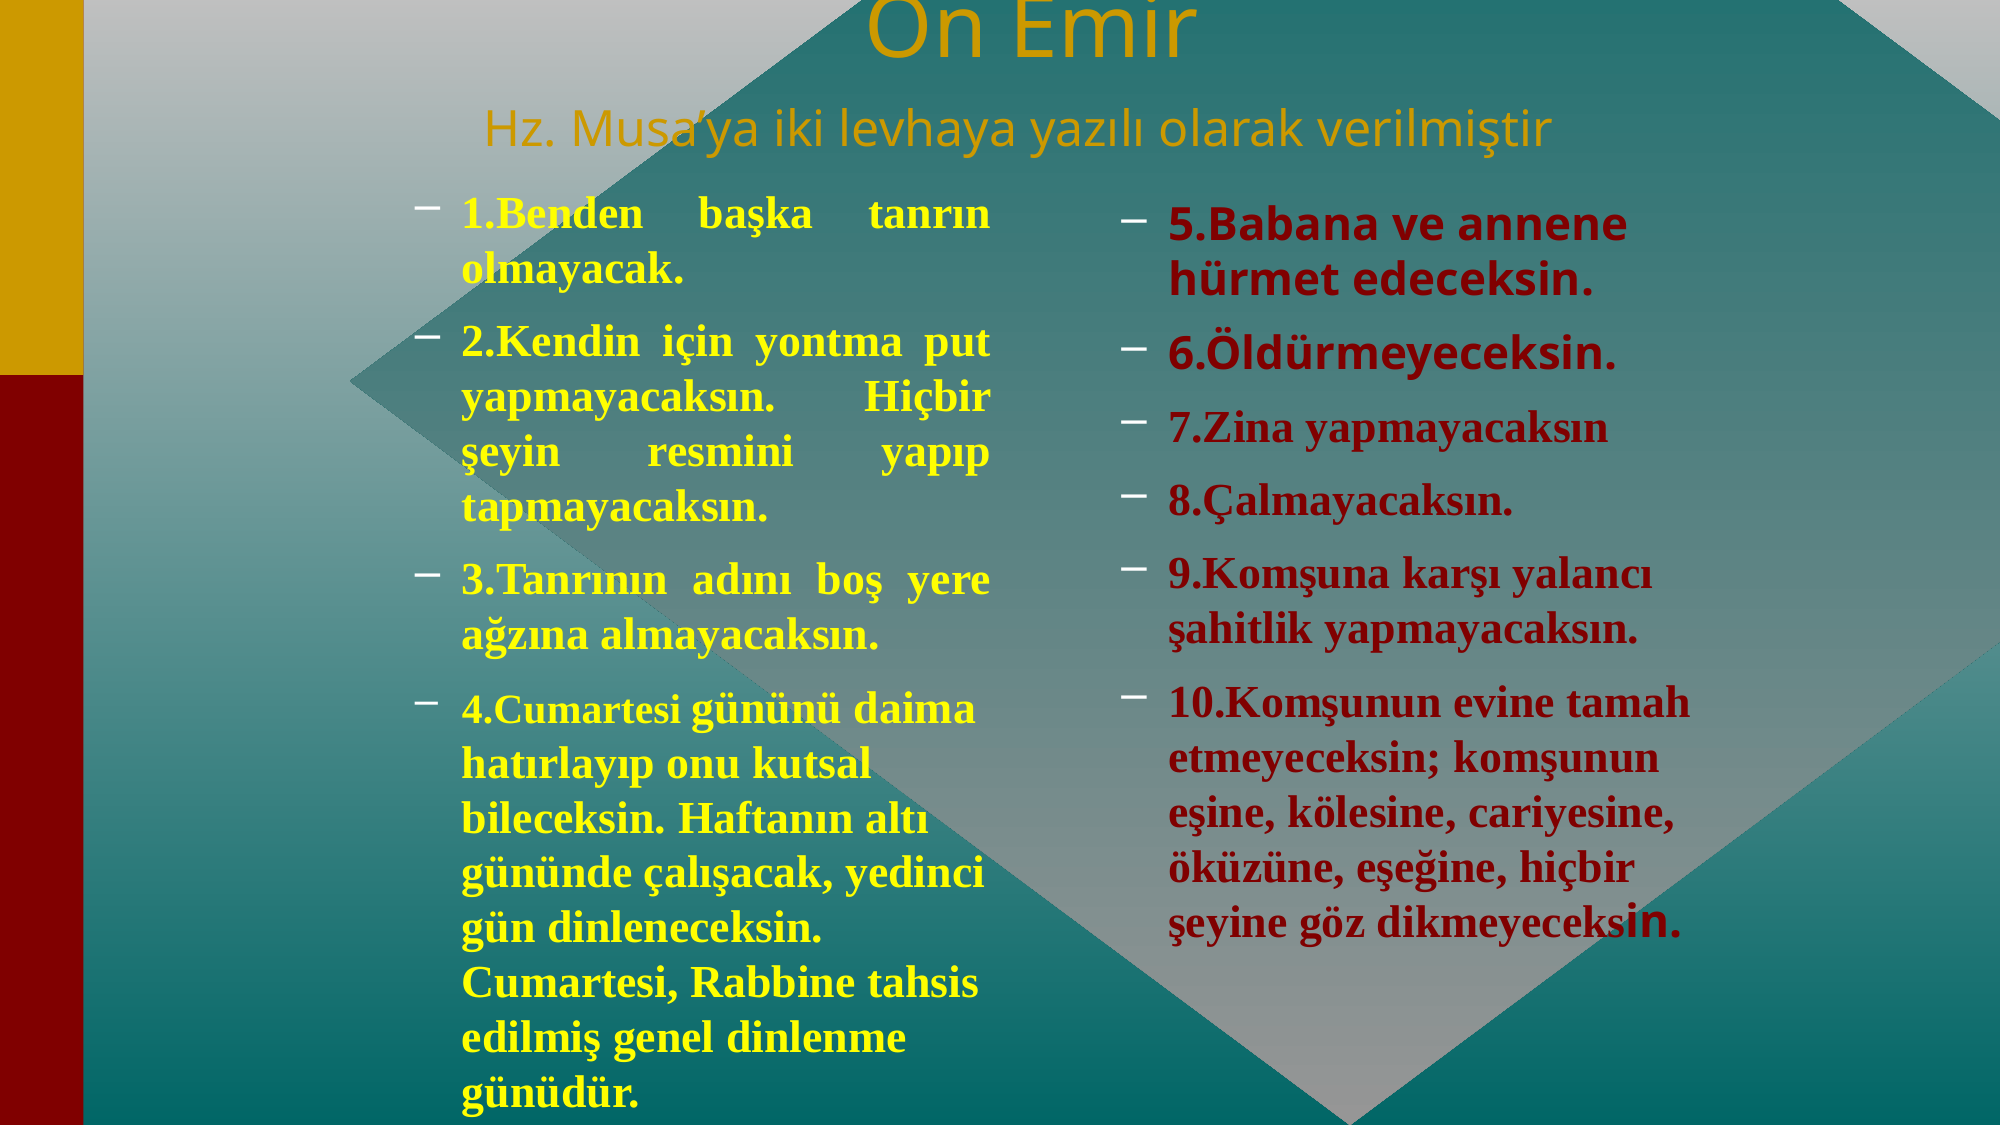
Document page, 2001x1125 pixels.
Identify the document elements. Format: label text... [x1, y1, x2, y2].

list 1.Benden başka tanrın olmayacak. 2.Kendin için yontma put yapmayacaksın. Hiçbir şeyin resmini yapıp tapmayacaksın. 3.Tanrının adını boş yere ağzına almayacaksın. 4.Cumartesi gününü daima hatırlayıp onu kutsal bileceksin. Haftanın altı gününde çalışacak, yedinci gün dinleneceksin. Cumartesi, Rabbine tahsis edilmiş genel dinlenme günüdür. [324, 174, 1007, 975]
title On Emir Hz. Musa’ya iki levhaya yazılı olarak verilmiştir [399, 0, 1600, 150]
list 5.Babana ve annene hürmet edeceksin. 6.Öldürmeyeceksin. 7.Zina yapmayacaksın 8.Çalmayacaksın. 9.Komşuna karşı yalancı şahitlik yapmayacaksın. 10.Komşunun evine tamah etmeyeceksin; komşunun eşine, kölesine, cariyesine, öküzüne, eşeğine, hiçbir şeyine göz dikmeyeceksin. [1031, 187, 1750, 975]
